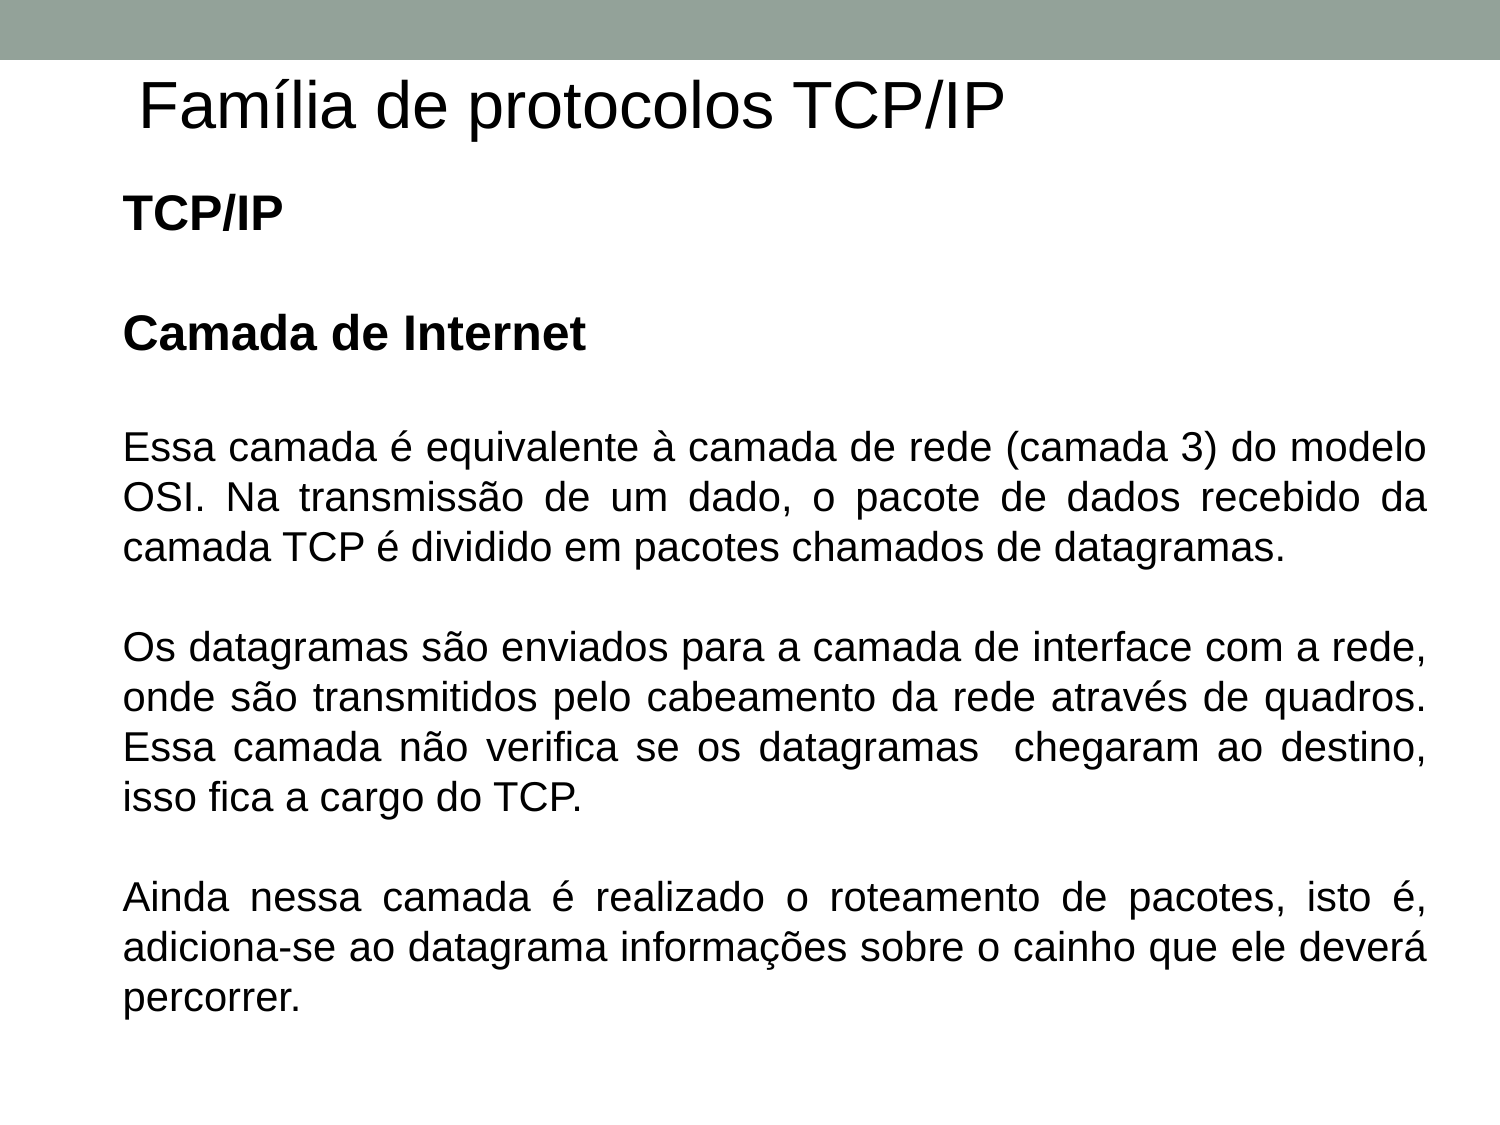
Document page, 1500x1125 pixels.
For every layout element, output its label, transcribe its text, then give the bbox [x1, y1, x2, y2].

text_box Família de protocolos TCP/IP [123, 54, 1157, 150]
text_box TCP/IP Camada de Internet Essa camada é equivalente à camada de rede (camada 3) do modelo OSI. Na transmissão de um dado, o pacote de dados recebido da camada TCP é dividido em pacotes chamados de datagramas. Os datagramas são enviados para a camada de interface com a rede, onde são transmitidos pelo cabeamento da rede através de quadros. Essa camada não verifica se os datagramas chegaram ao destino, isso fica a cargo do TCP. Ainda nessa camada é realizado o roteamento de pacotes, isto é, adiciona-se ao datagrama informações sobre o cainho que ele deverá percorrer. [108, 172, 1443, 1088]
